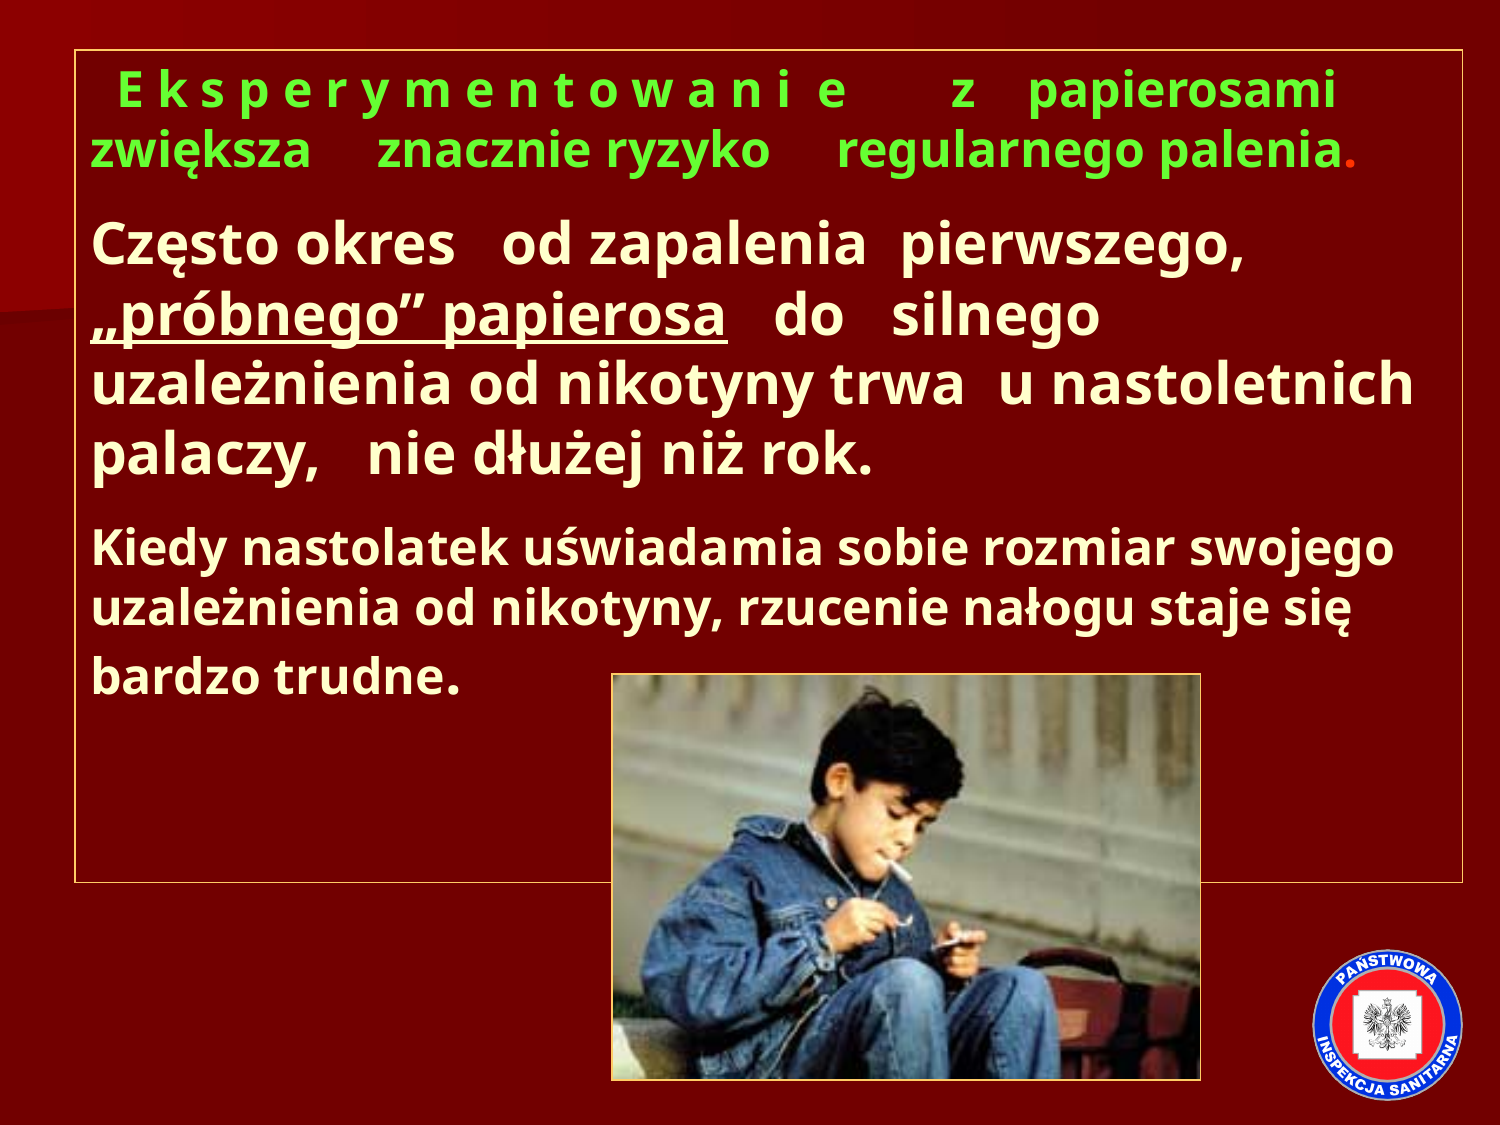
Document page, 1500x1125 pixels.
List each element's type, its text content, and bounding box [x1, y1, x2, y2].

text_box E k s p e r y m e n t o w a n i e z papierosami zwiększa znacznie ryzyko regularnego palenia. Często okres od zapalenia pierwszego, „próbnego” papierosa do silnego uzależnienia od nikotyny trwa u nastoletnich palaczy, nie dłużej niż rok. Kiedy nastolatek uświadamia sobie rozmiar swojego uzależnienia od nikotyny, rzucenie nałogu staje się bardzo trudne. [75, 50, 1463, 883]
picture [1312, 949, 1463, 1101]
picture [612, 674, 1201, 1080]
